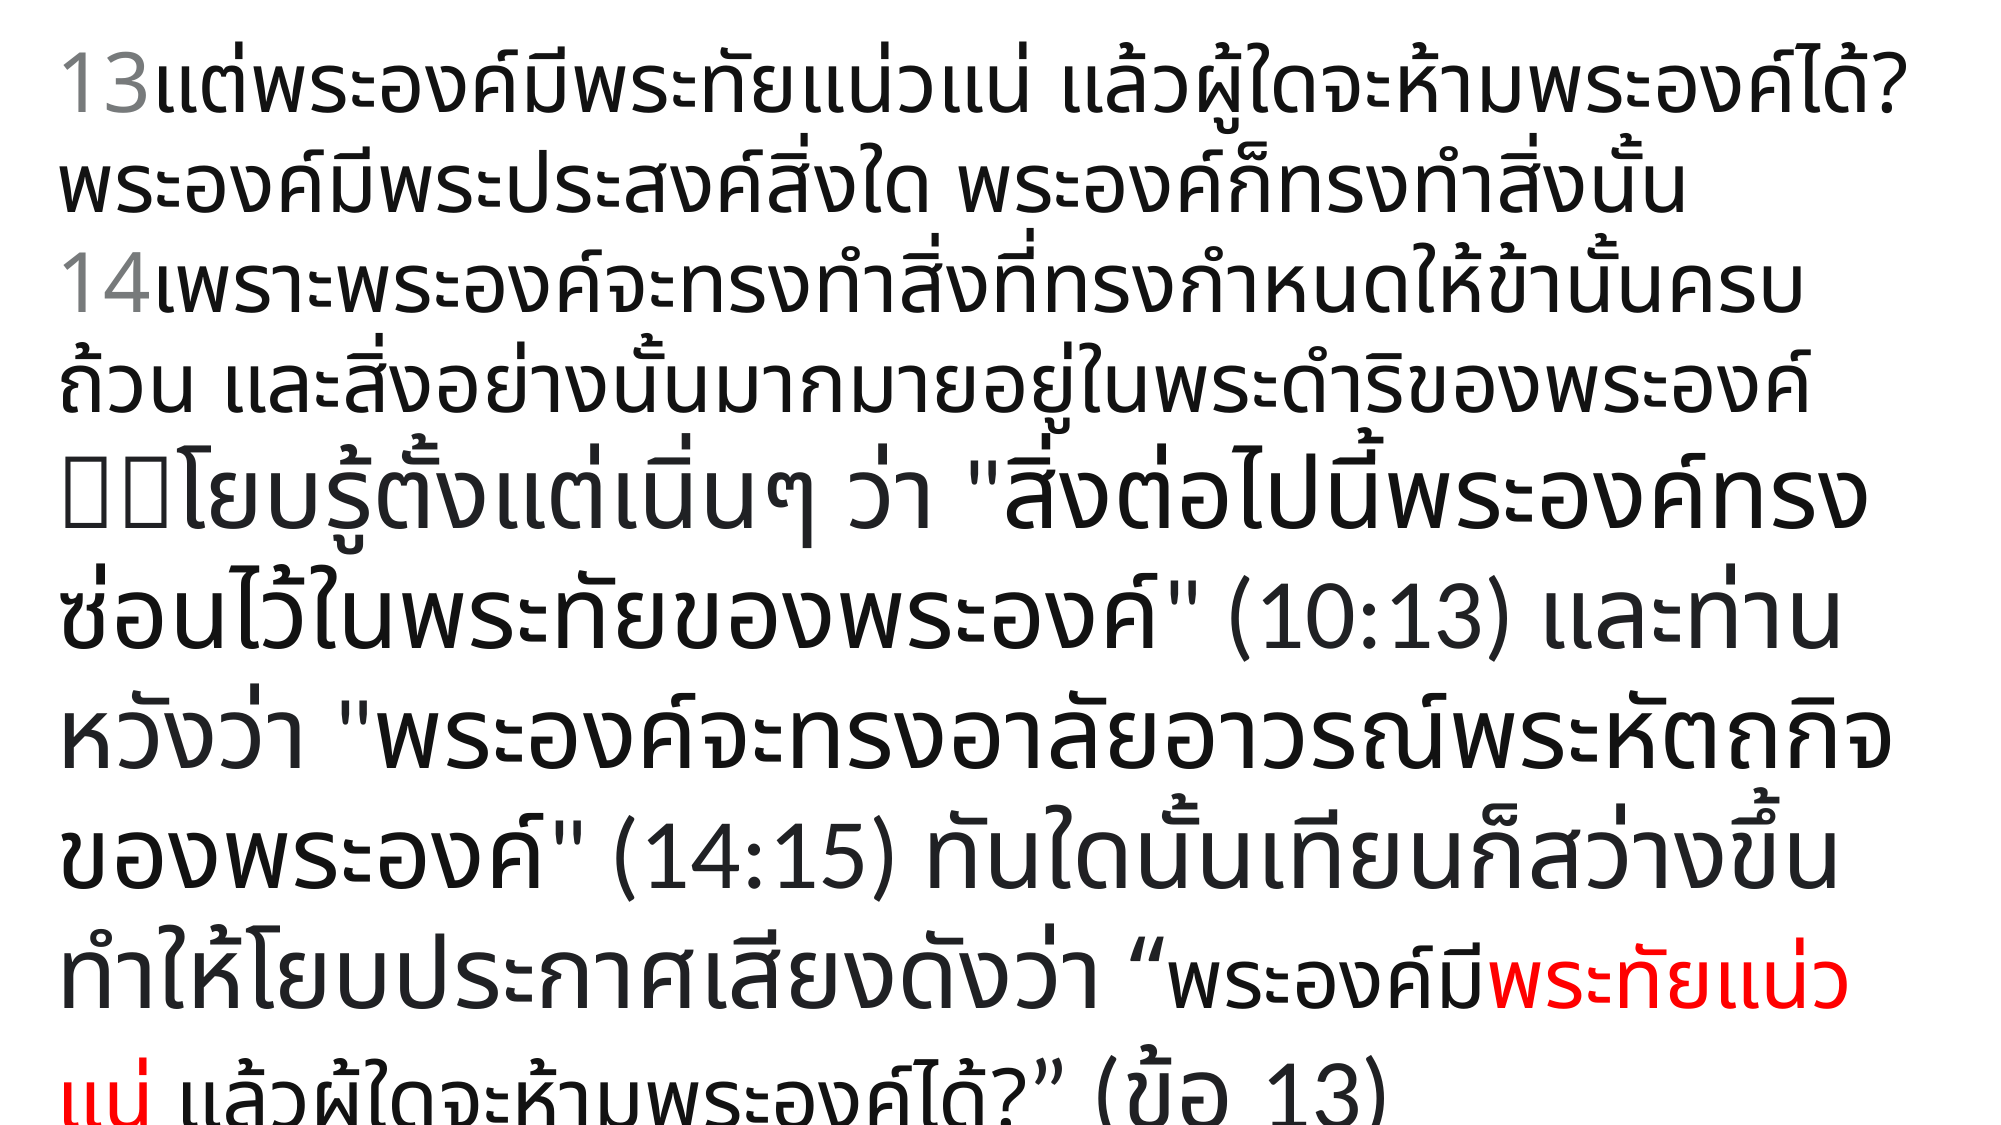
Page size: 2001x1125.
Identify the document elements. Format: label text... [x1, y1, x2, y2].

text_box 13แต่พระองค์มีพระทัยแน่วแน่ แล้วผู้ใดจะห้ามพระองค์ได้? พระองค์มีพระประสงค์สิ่งใด พระองค์ก็ทรงทำสิ่งนั้น 14เพราะพระองค์จะทรงทำสิ่งที่ทรงกำหนดให้ข้านั้นครบถ้วน และสิ่งอย่างนั้นมากมายอยู่ในพระดำริของพระองค์ โยบรู้ตั้งแต่เนิ่นๆ ว่า "สิ่งต่อไปนี้พระองค์ทรงซ่อนไว้ในพระทัยของพระองค์" (10:13) และท่านหวังว่า "พระองค์จะทรงอาลัยอาวรณ์พระหัตถกิจของพระองค์" (14:15) ทันใดนั้นเทียนก็สว่างขึ้น ทำให้โยบประกาศเสียงดังว่า “พระองค์มีพระทัยแน่วแน่ แล้วผู้ใดจะห้ามพระองค์ได้?” (ข้อ 13) [41, 21, 1927, 1125]
